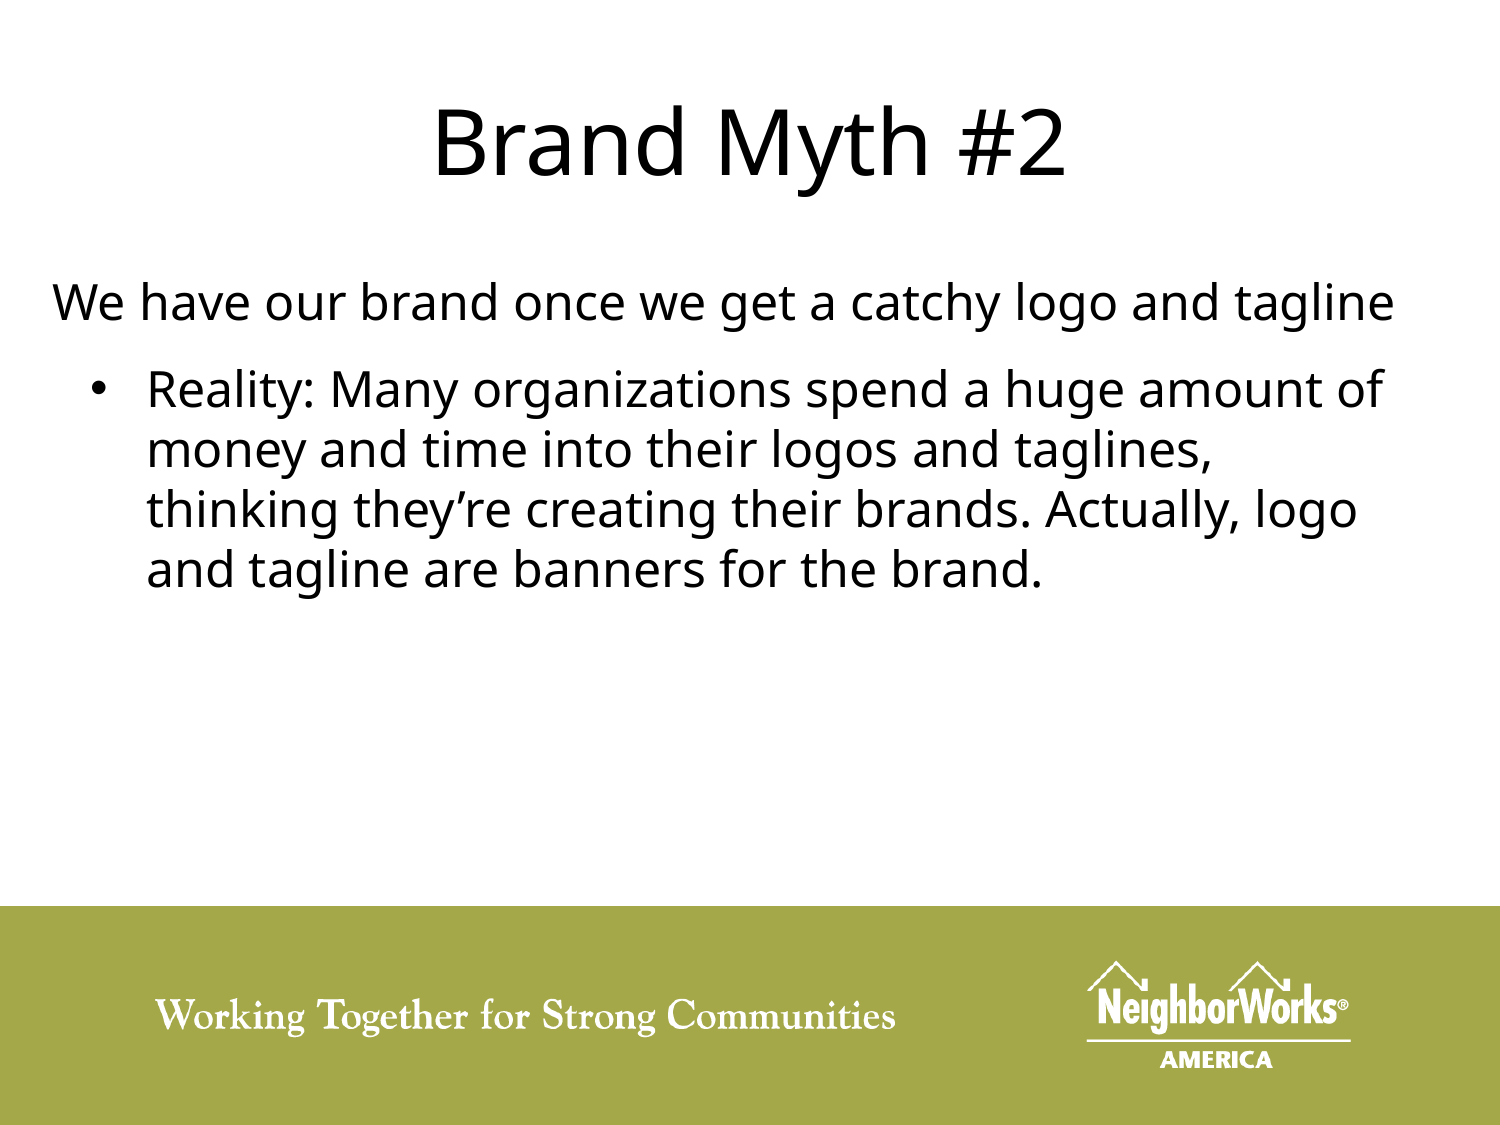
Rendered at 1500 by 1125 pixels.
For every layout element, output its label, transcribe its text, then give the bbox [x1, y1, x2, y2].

text_box We have our brand once we get a catchy logo and tagline [37, 262, 1450, 388]
list Reality: Many organizations spend a huge amount of money and time into their logos and taglines, thinking they’re creating their brands. Actually, logo and tagline are banners for the brand. [75, 388, 1425, 813]
title Brand Myth #2 [75, 45, 1425, 233]
picture [0, 906, 1500, 1125]
